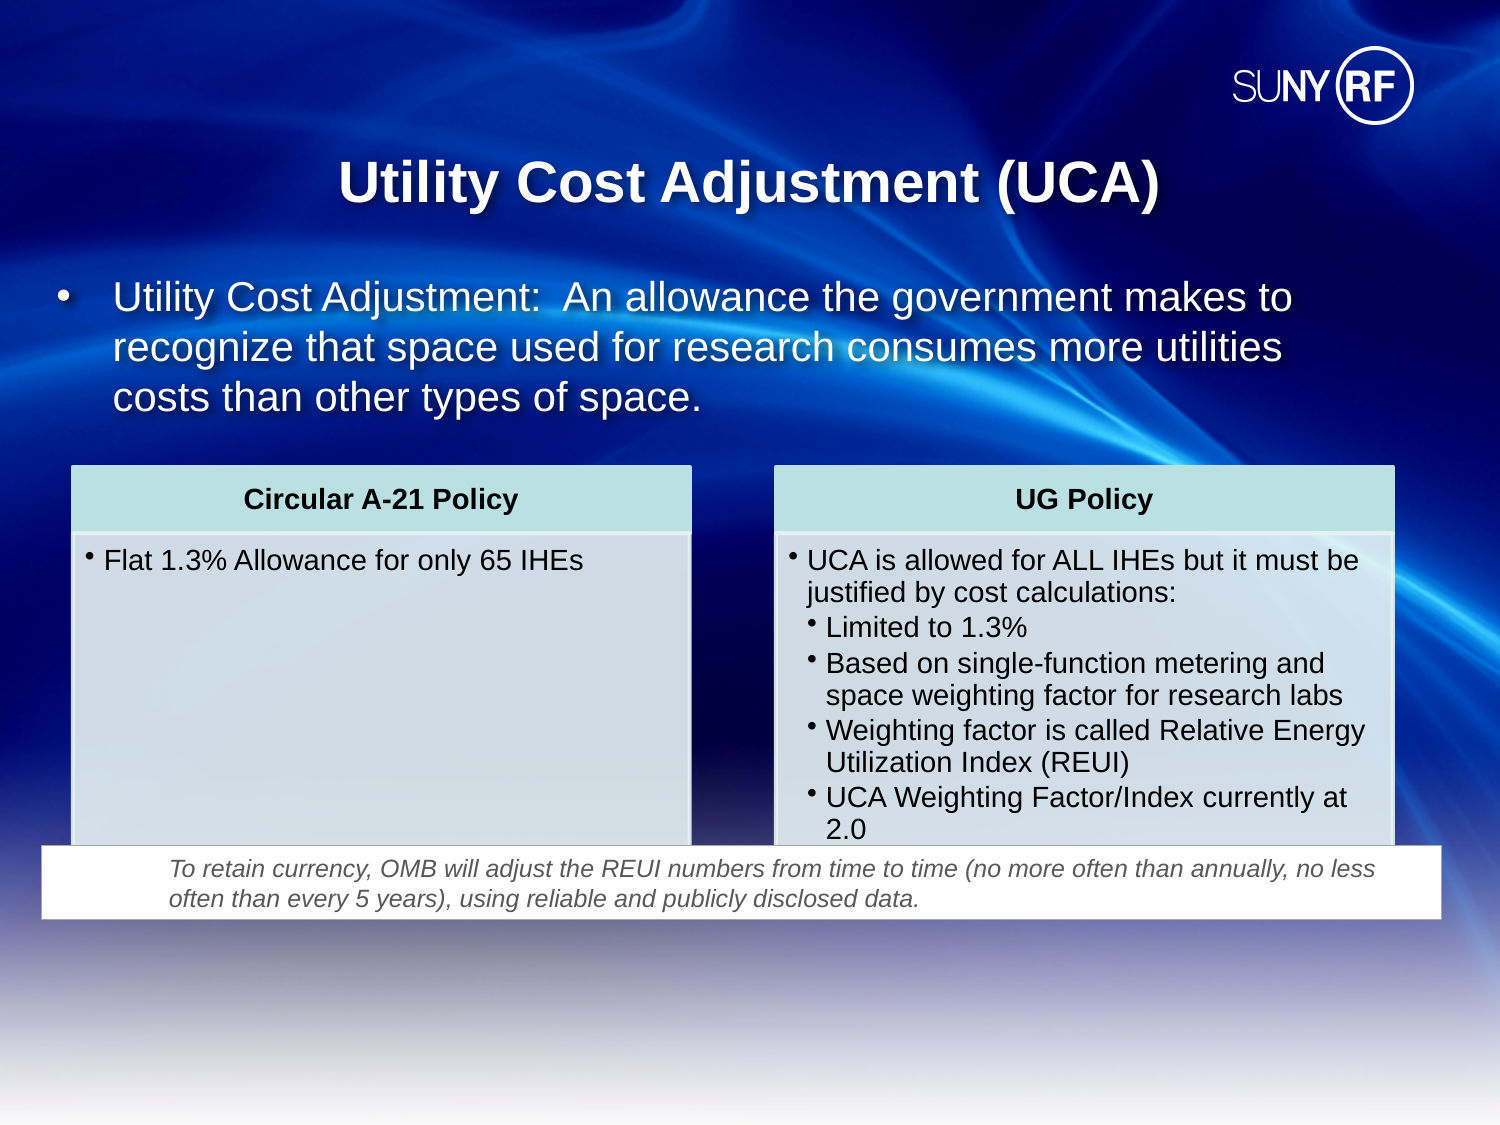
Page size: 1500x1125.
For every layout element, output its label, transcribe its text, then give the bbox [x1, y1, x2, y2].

title Utility Cost Adjustment (UCA) [149, 124, 1351, 233]
text_box To retain currency, OMB will adjust the REUI numbers from time to time (no more often than annually, no less often than every 5 years), using reliable and publicly disclosed data. [41, 845, 1442, 920]
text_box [72, 443, 1394, 885]
picture [0, 0, 1500, 1125]
list Utility Cost Adjustment: An allowance the government makes to recognize that space used for research consumes more utilities costs than other types of space. [41, 262, 1405, 439]
